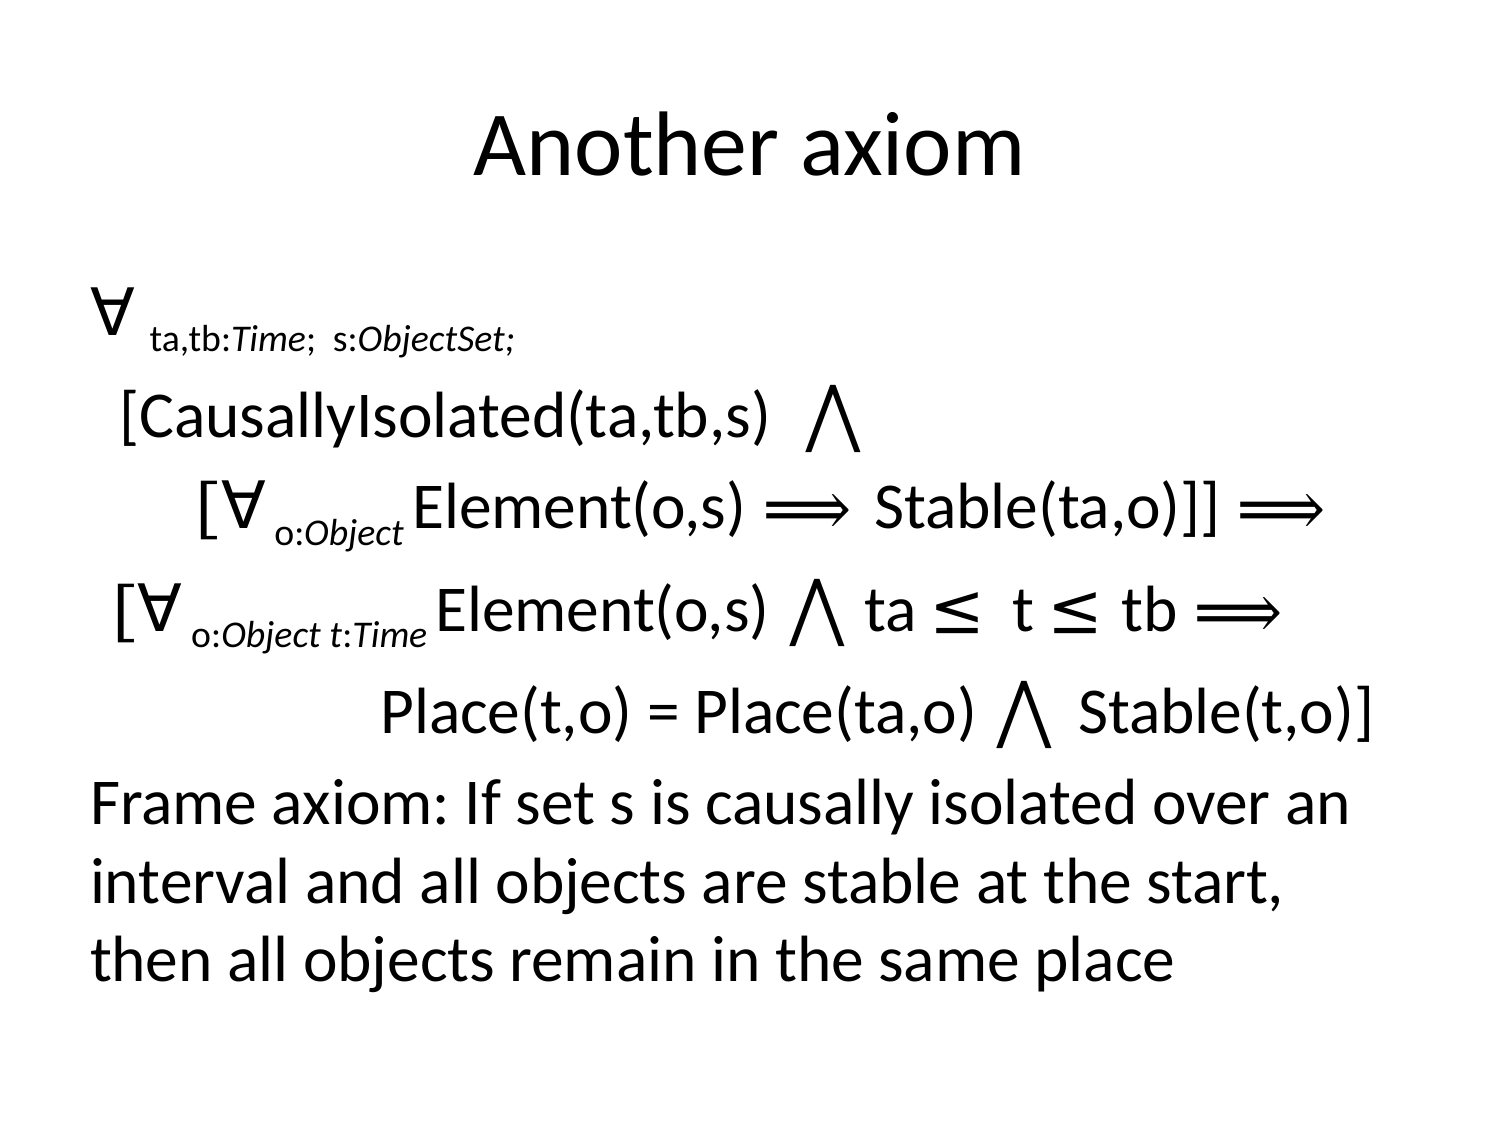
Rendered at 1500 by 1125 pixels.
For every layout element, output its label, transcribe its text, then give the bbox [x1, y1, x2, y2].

title Another axiom [75, 45, 1425, 233]
list ∀ ta,tb:Time; s:ObjectSet; [CausallyIsolated(ta,tb,s) ⋀ [∀ o:Object Element(o,s) ⟹ Stable(ta,o)]] ⟹ [∀ o:Object t:Time Element(o,s) ⋀ ta ≤ t ≤ tb ⟹ Place(t,o) = Place(ta,o) ⋀ Stable(t,o)] Frame axiom: If set s is causally isolated over an interval and all objects are stable at the start, then all objects remain in the same place [75, 262, 1425, 1005]
